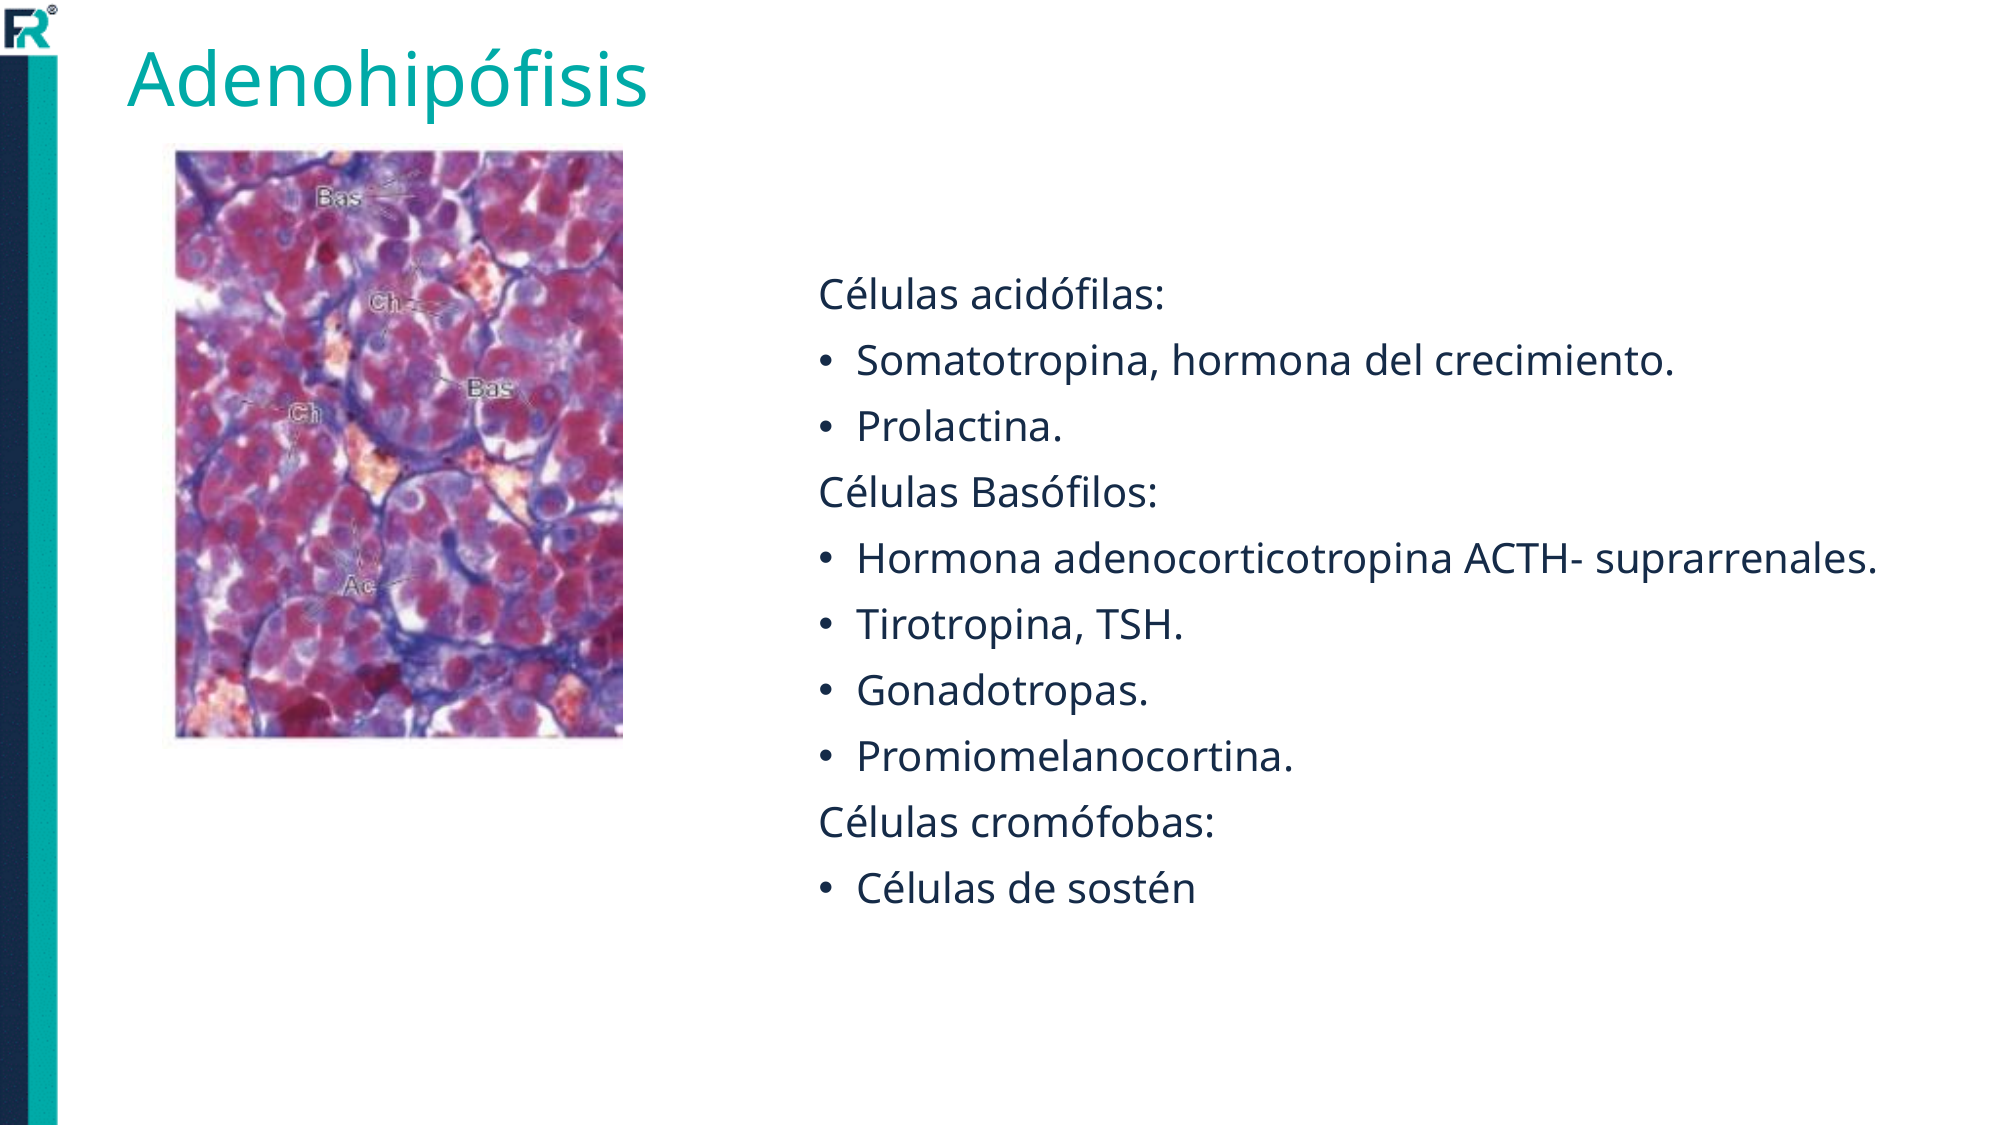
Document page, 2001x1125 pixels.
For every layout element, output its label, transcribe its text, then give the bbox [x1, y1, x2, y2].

list Células acidófilas: Somatotropina, hormona del crecimiento. Prolactina. Células Basófilos: Hormona adenocorticotropina ACTH- suprarrenales. Tirotropina, TSH. Gonadotropas. Promiomelanocortina. Células cromófobas: Células de sostén [803, 266, 1967, 981]
picture [0, 0, 2001, 1125]
title Adenohipófisis [112, 0, 1838, 191]
